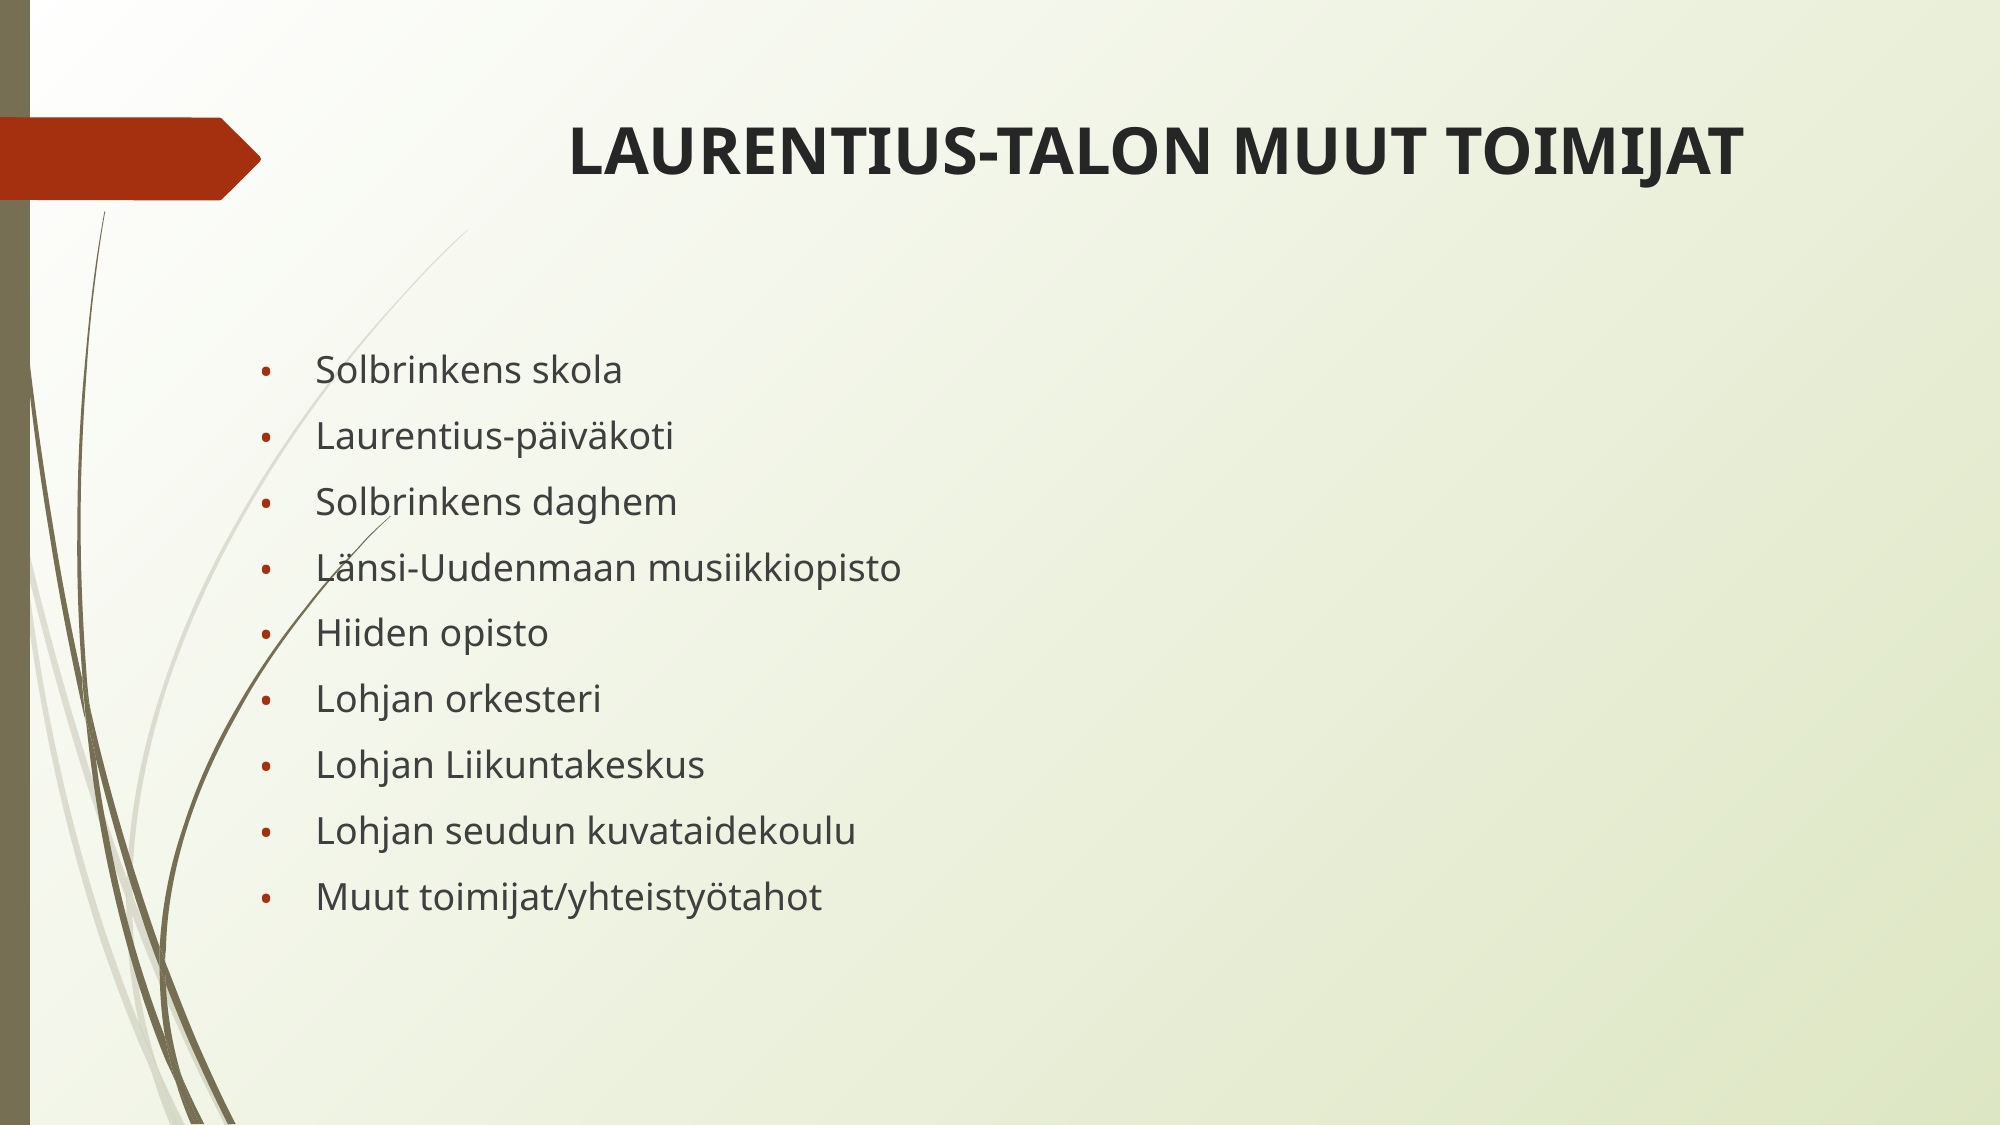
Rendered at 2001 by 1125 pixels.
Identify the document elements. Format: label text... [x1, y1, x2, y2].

title LAURENTIUS-TALON MUUT TOIMIJAT [425, 102, 1888, 240]
list Solbrinkens skola Laurentius-päiväkoti Solbrinkens daghem Länsi-Uudenmaan musiikkiopisto Hiiden opisto Lohjan orkesteri Lohjan Liikuntakeskus Lohjan seudun kuvataidekoulu Muut toimijat/yhteistyötahot [244, 338, 1885, 1085]
